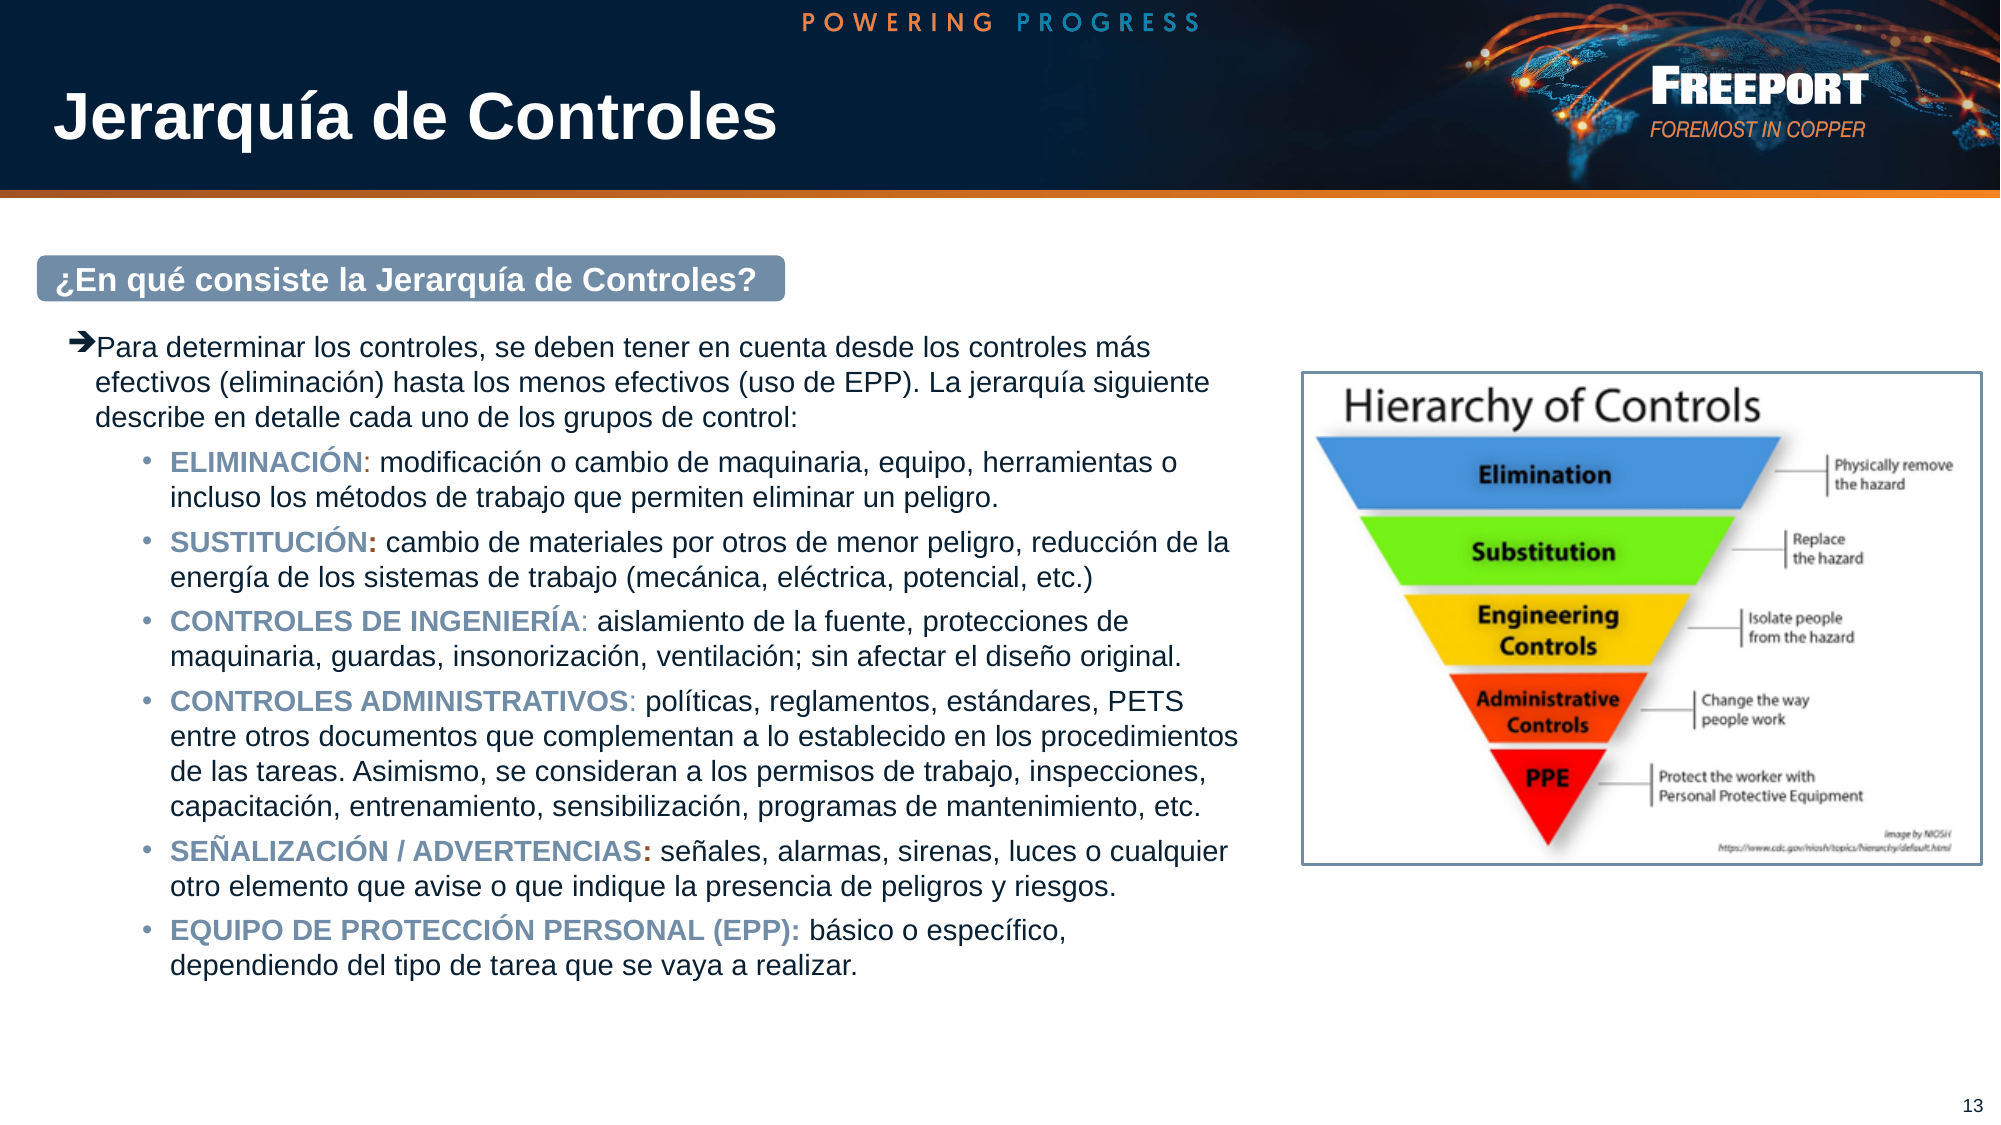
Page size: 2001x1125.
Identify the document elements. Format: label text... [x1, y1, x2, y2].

text_box ¿En qué consiste la Jerarquía de Controles? [36, 255, 786, 302]
picture [0, 0, 2000, 190]
picture [1304, 374, 1980, 864]
text_box Para determinar los controles, se deben tener en cuenta desde los controles más efectivos (eliminación) hasta los menos efectivos (uso de EPP). La jerarquía siguiente describe en detalle cada uno de los grupos de control: ELIMINACIÓN: modificación o cambio de maquinaria, equipo, herramientas o incluso los métodos de trabajo que permiten eliminar un peligro. SUSTITUCIÓN: cambio de materiales por otros de menor peligro, reducción de la energía de los sistemas de trabajo (mecánica, eléctrica, potencial, etc.) CONTROLES DE INGENIERÍA: aislamiento de la fuente, protecciones de maquinaria, guardas, insonorización, ventilación; sin afectar el diseño original. CONTROLES ADMINISTRATIVOS: políticas, reglamentos, estándares, PETS entre otros documentos que complementan a lo establecido en los procedimientos de las tareas. Asimismo, se consideran a los permisos de trabajo, inspecciones, capacitación, entrenamiento, sensibilización, programas de mantenimiento, etc. SEÑALIZACIÓN / ADVERTENCIAS: señales, alarmas, sirenas, luces o cualquier otro elemento que avise o que indique la presencia de peligros y riesgos. EQUIPO DE PROTECCIÓN PERSONAL (EPP): básico o específico, dependiendo del tipo de tarea que se vaya a realizar. [37, 321, 1259, 989]
slide_number 13 [1868, 1084, 1999, 1125]
title Jerarquía de Controles [38, 53, 1519, 183]
